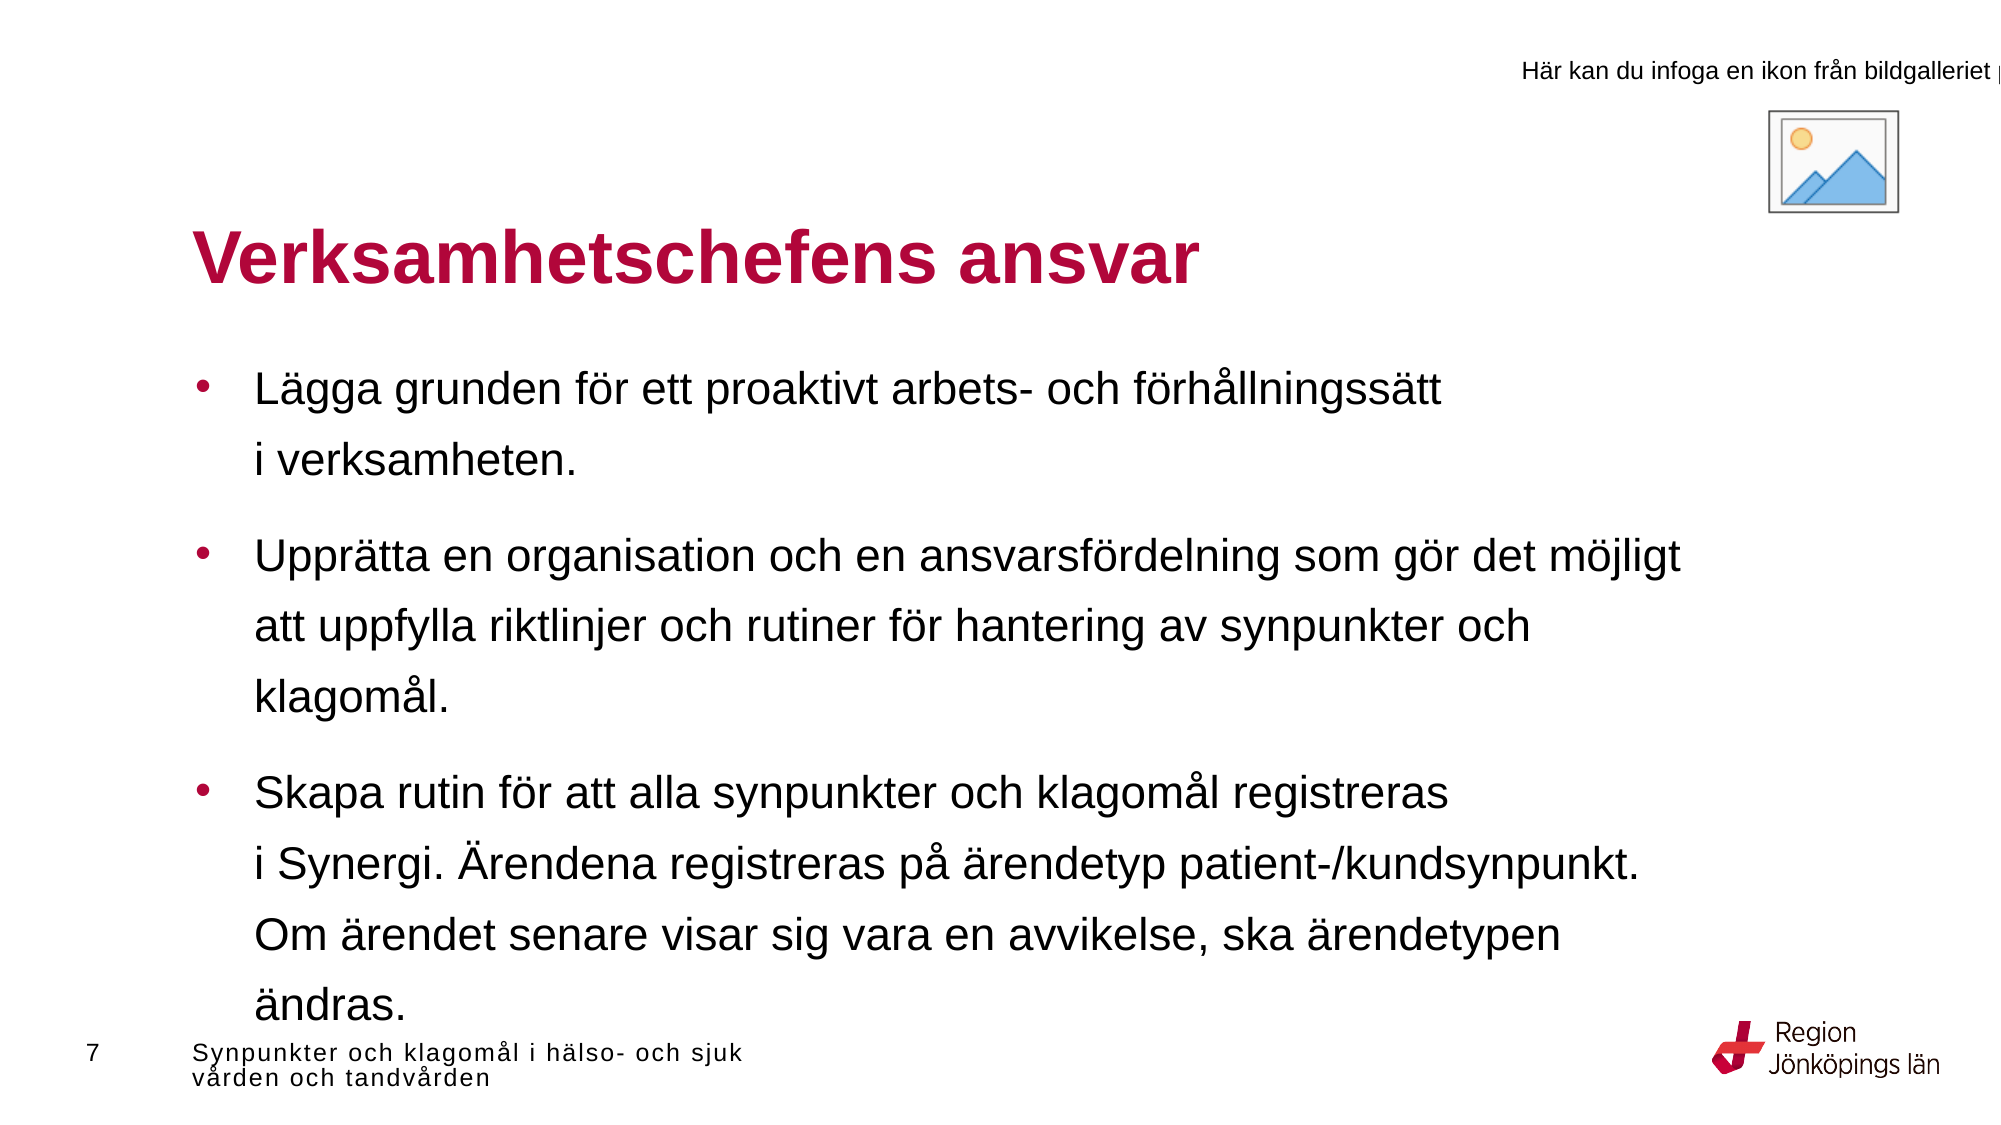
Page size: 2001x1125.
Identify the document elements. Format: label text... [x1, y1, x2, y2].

title Verksamhetschefens ansvar [177, 147, 1713, 361]
picture [1718, 47, 1949, 278]
footer Synpunkter och klagomål i hälso- och sjukvården och tandvården [177, 1021, 768, 1082]
slide_number 7 [70, 1021, 157, 1082]
list Lägga grunden för ett proaktivt arbets- och förhållningssätt i verksamheten. Upprätta en organisation och en ansvarsfördelning som gör det möjligt att uppfylla riktlinjer och rutiner för hantering av synpunkter och klagomål. Skapa rutin för att alla synpunkter och klagomål registreras i Synergi. Ärendena registreras på ärendetyp patient-/kundsynpunkt. Om ärendet senare visar sig vara en avvikelse, ska ärendetypen ändras. [180, 335, 1716, 956]
picture [1712, 1021, 1939, 1078]
